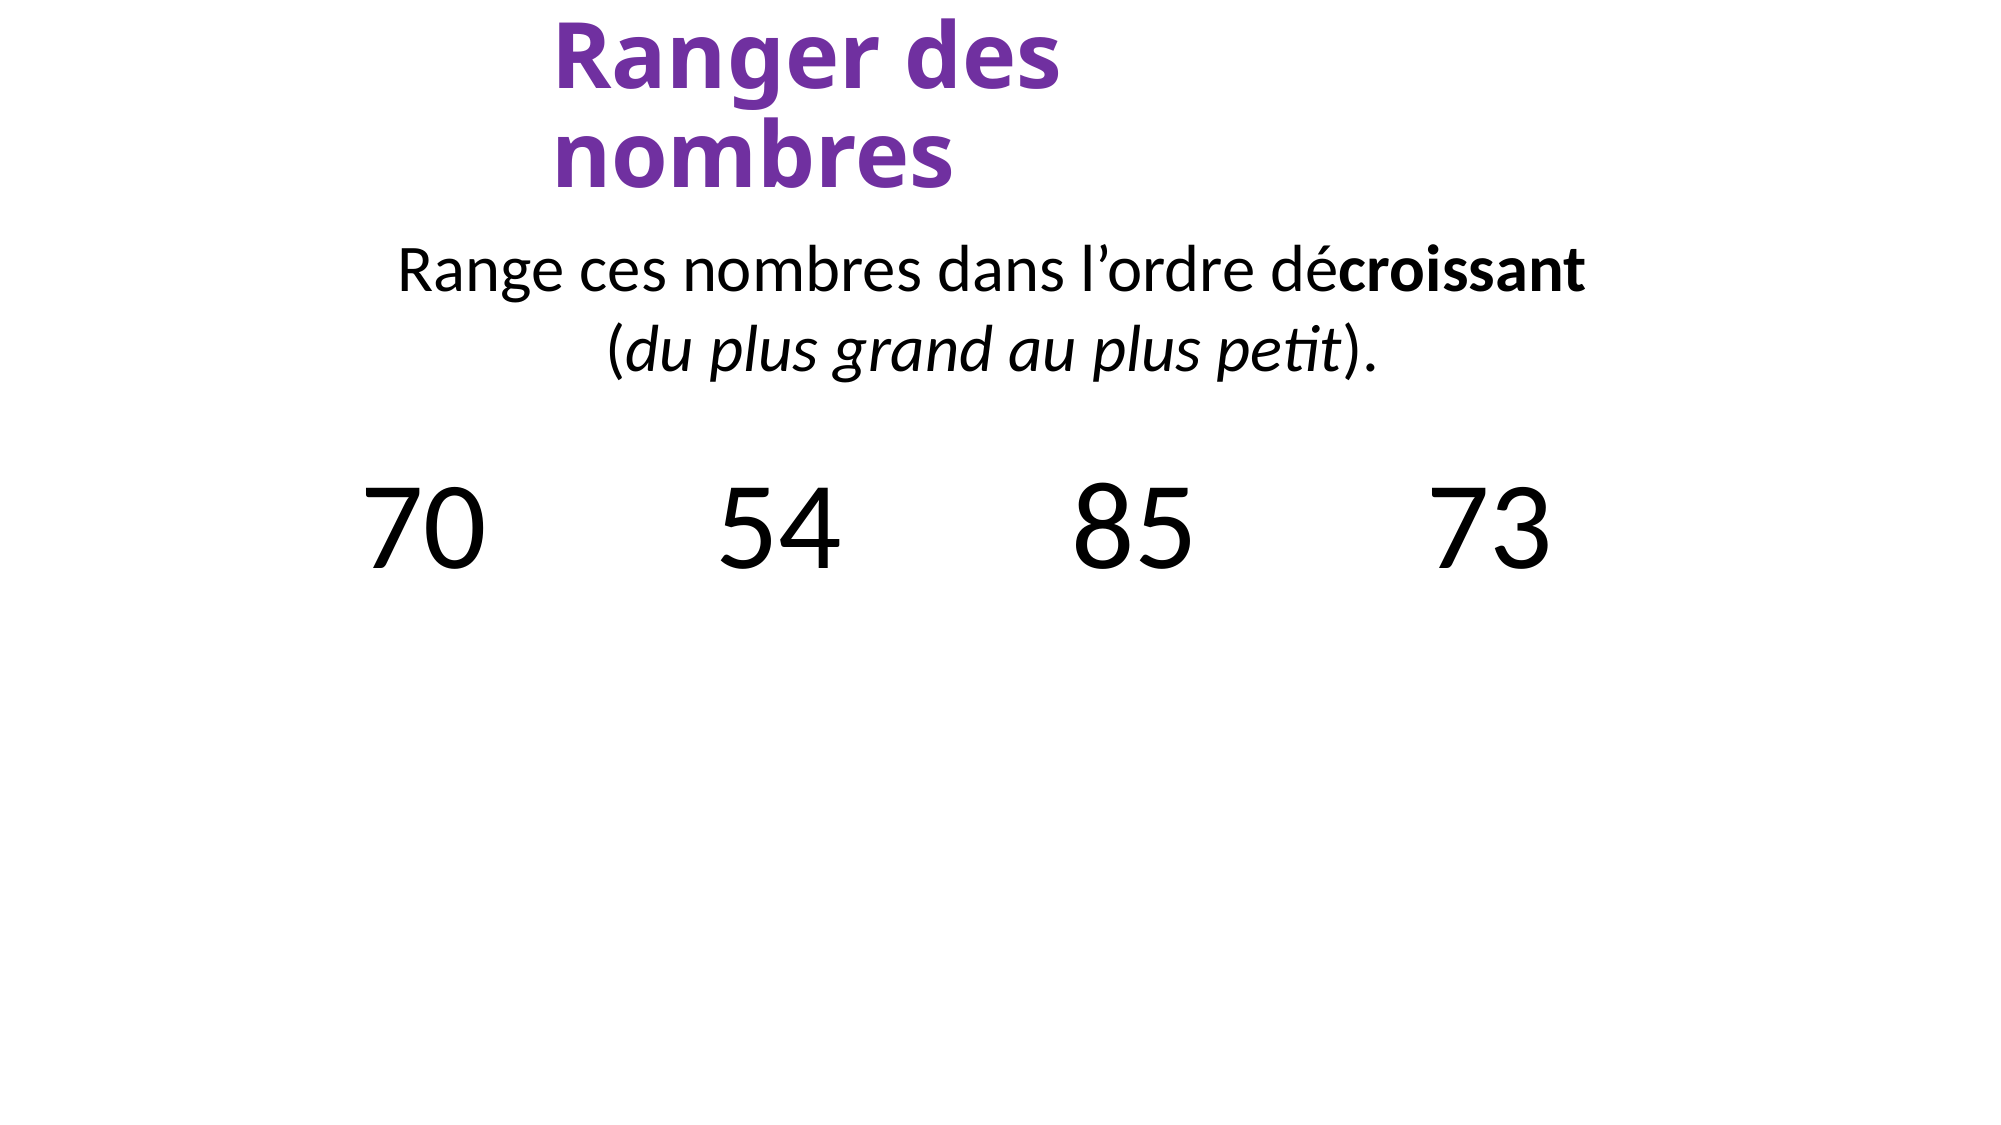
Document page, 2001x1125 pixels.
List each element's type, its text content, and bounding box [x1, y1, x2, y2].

text_box Range ces nombres dans l’ordre décroissant (du plus grand au plus petit). [233, 217, 1767, 393]
text_box 54 [644, 436, 914, 601]
text_box 85 [999, 436, 1269, 601]
text_box 70 [289, 436, 559, 601]
title Ranger des nombres [535, 0, 1464, 217]
text_box 73 [1355, 436, 1624, 601]
